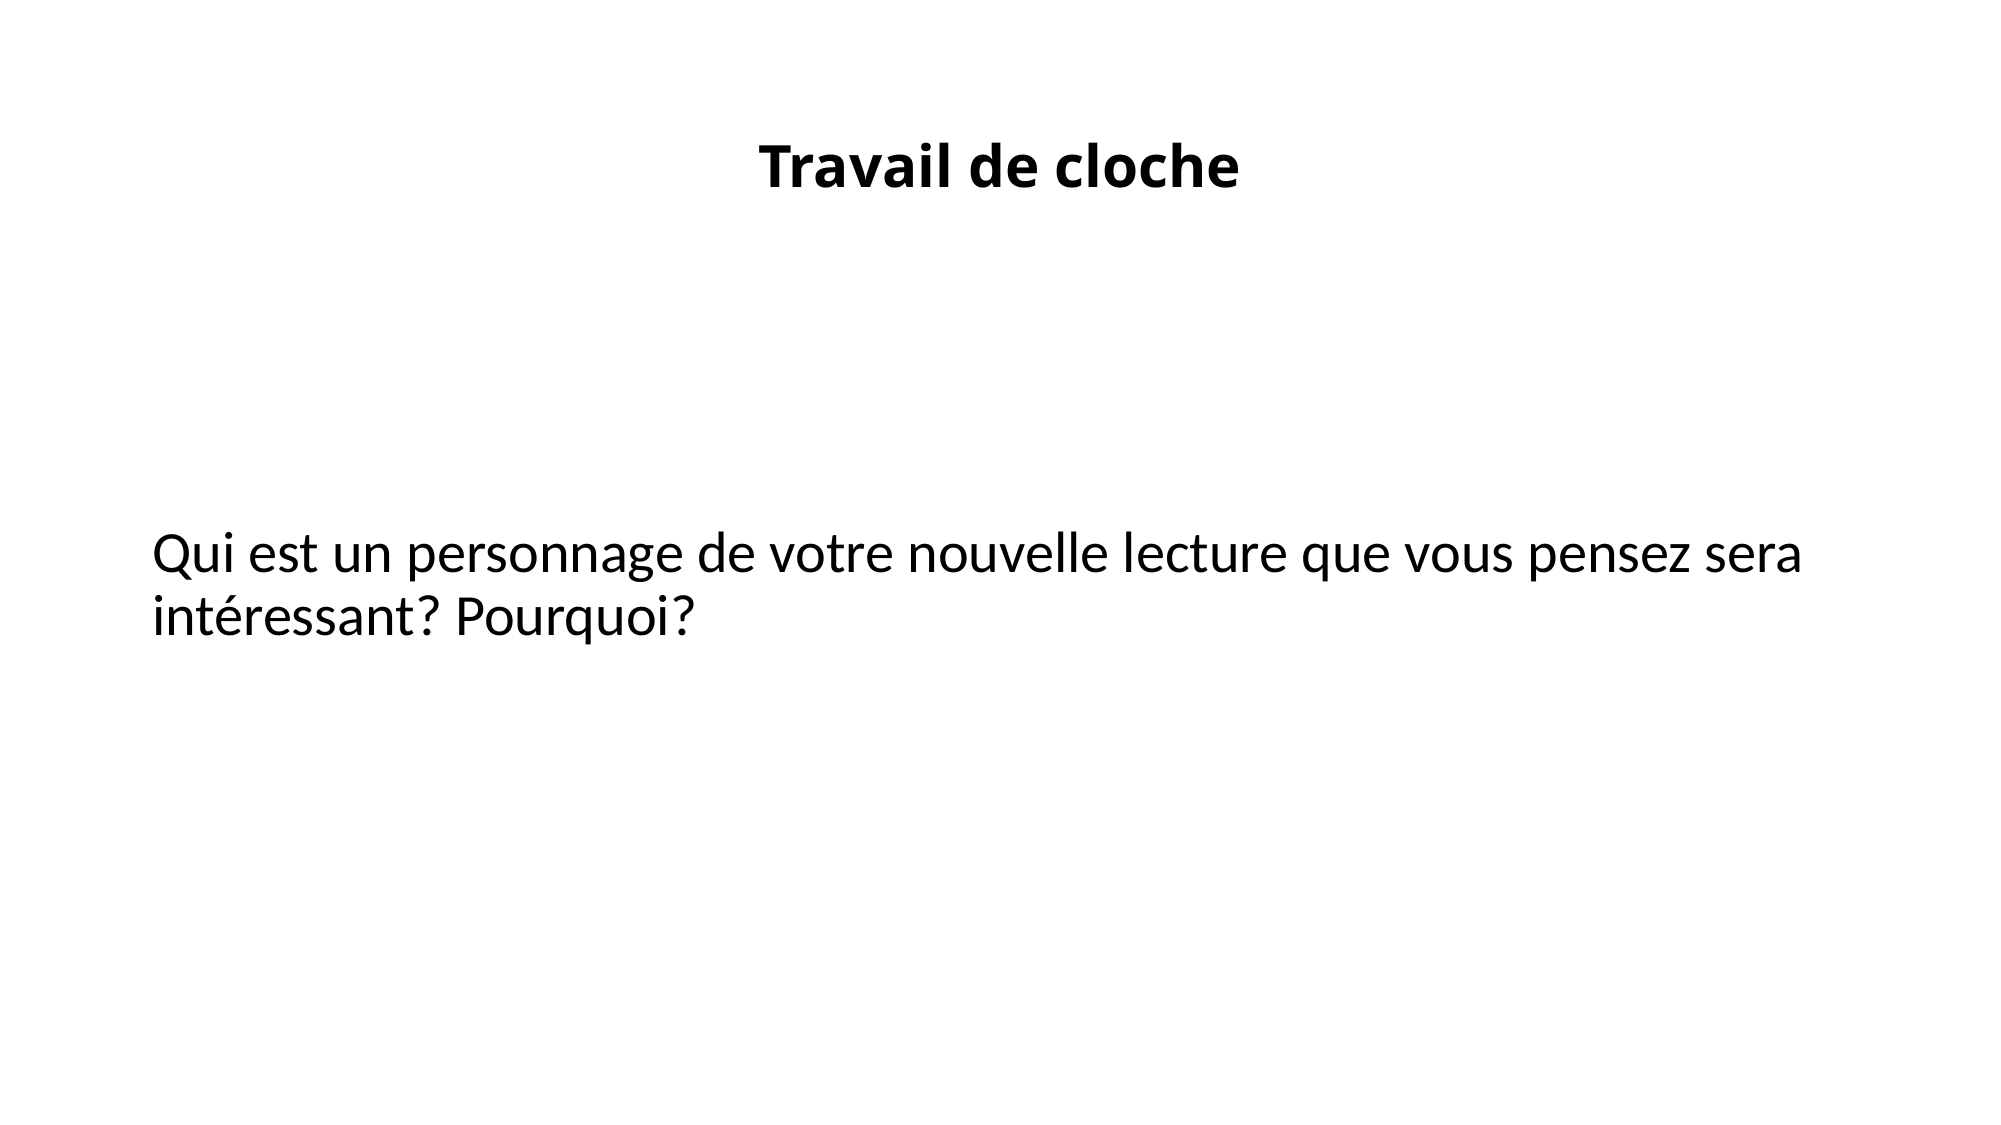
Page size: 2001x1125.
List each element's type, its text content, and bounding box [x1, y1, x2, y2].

list Qui est un personnage de votre nouvelle lecture que vous pensez sera intéressant? Pourquoi? [137, 256, 1863, 971]
title Travail de cloche [137, 59, 1863, 256]
